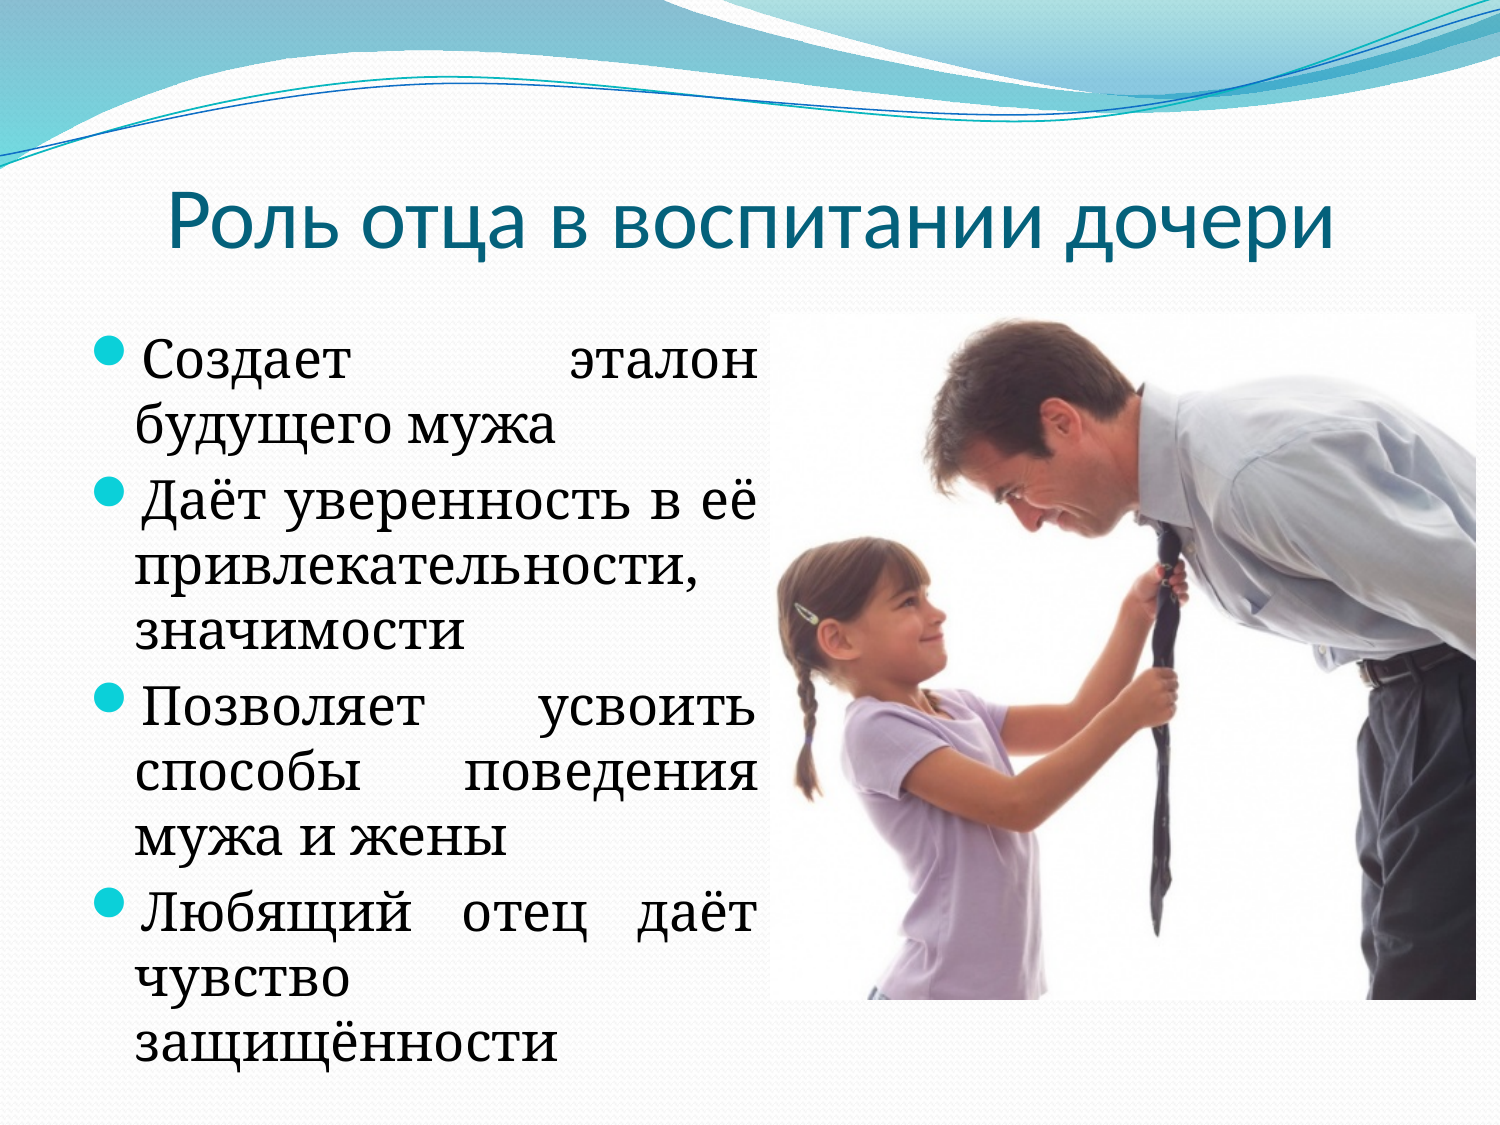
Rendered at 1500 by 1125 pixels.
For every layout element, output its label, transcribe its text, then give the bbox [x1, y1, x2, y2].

list Создает эталон будущего мужа Даёт уверенность в её привлекательности, значимости Позволяет усвоить способы поведения мужа и жены Любящий отец даёт чувство защищённости [75, 317, 774, 1038]
picture [770, 314, 1476, 1000]
title Роль отца в воспитании дочери [76, 78, 1427, 266]
